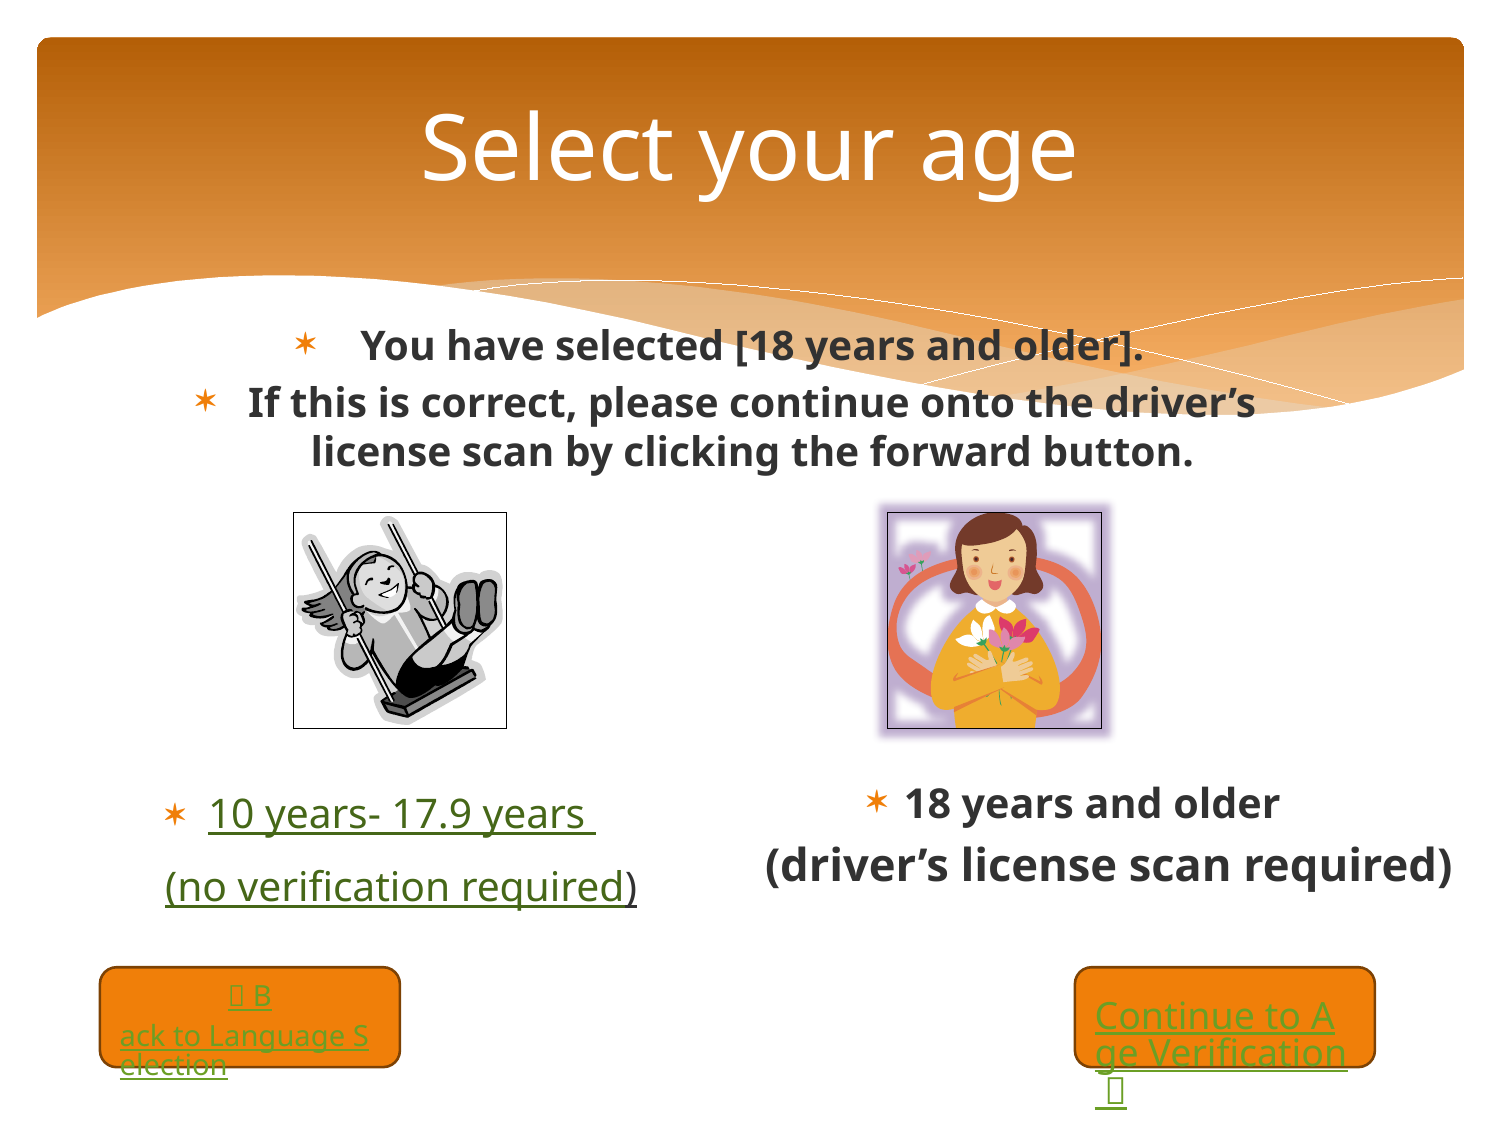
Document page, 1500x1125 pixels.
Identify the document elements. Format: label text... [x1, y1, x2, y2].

text_box Continue to Age Verification  [1073, 965, 1377, 1069]
list 18 years and older (driver’s license scan required) [750, 702, 1488, 968]
list You have selected [18 years and older]. If this is correct, please continue onto the driver’s license scan by clicking the forward button. 10 years- 17.9 years (no verification required) [150, 312, 1313, 925]
picture [293, 512, 507, 729]
picture [887, 512, 1102, 729]
title Select your age [75, 50, 1425, 238]
text_box  Back to Language Selection [98, 965, 402, 1069]
